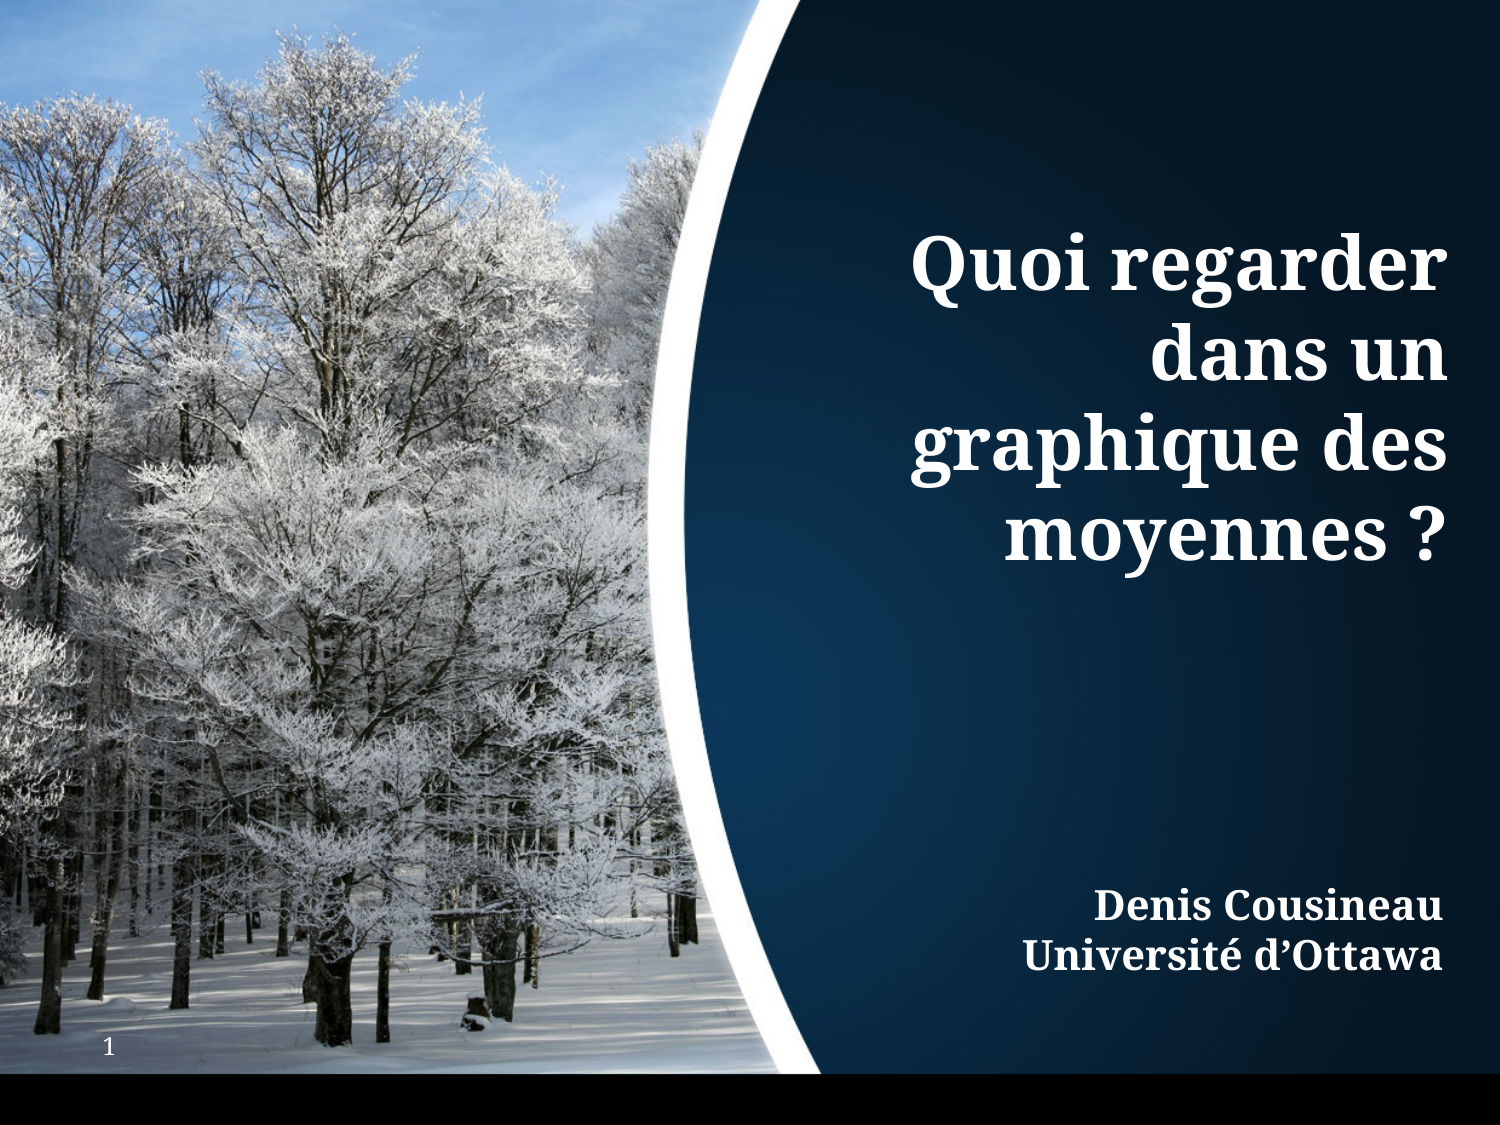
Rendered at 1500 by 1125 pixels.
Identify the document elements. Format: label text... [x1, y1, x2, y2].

picture [0, 0, 1500, 1125]
title Quoi regarder dans un graphique des moyennes ? [738, 208, 1465, 865]
slide_number 1 [0, 1023, 219, 1071]
text_box Denis Cousineau Université d’Ottawa [856, 869, 1459, 988]
